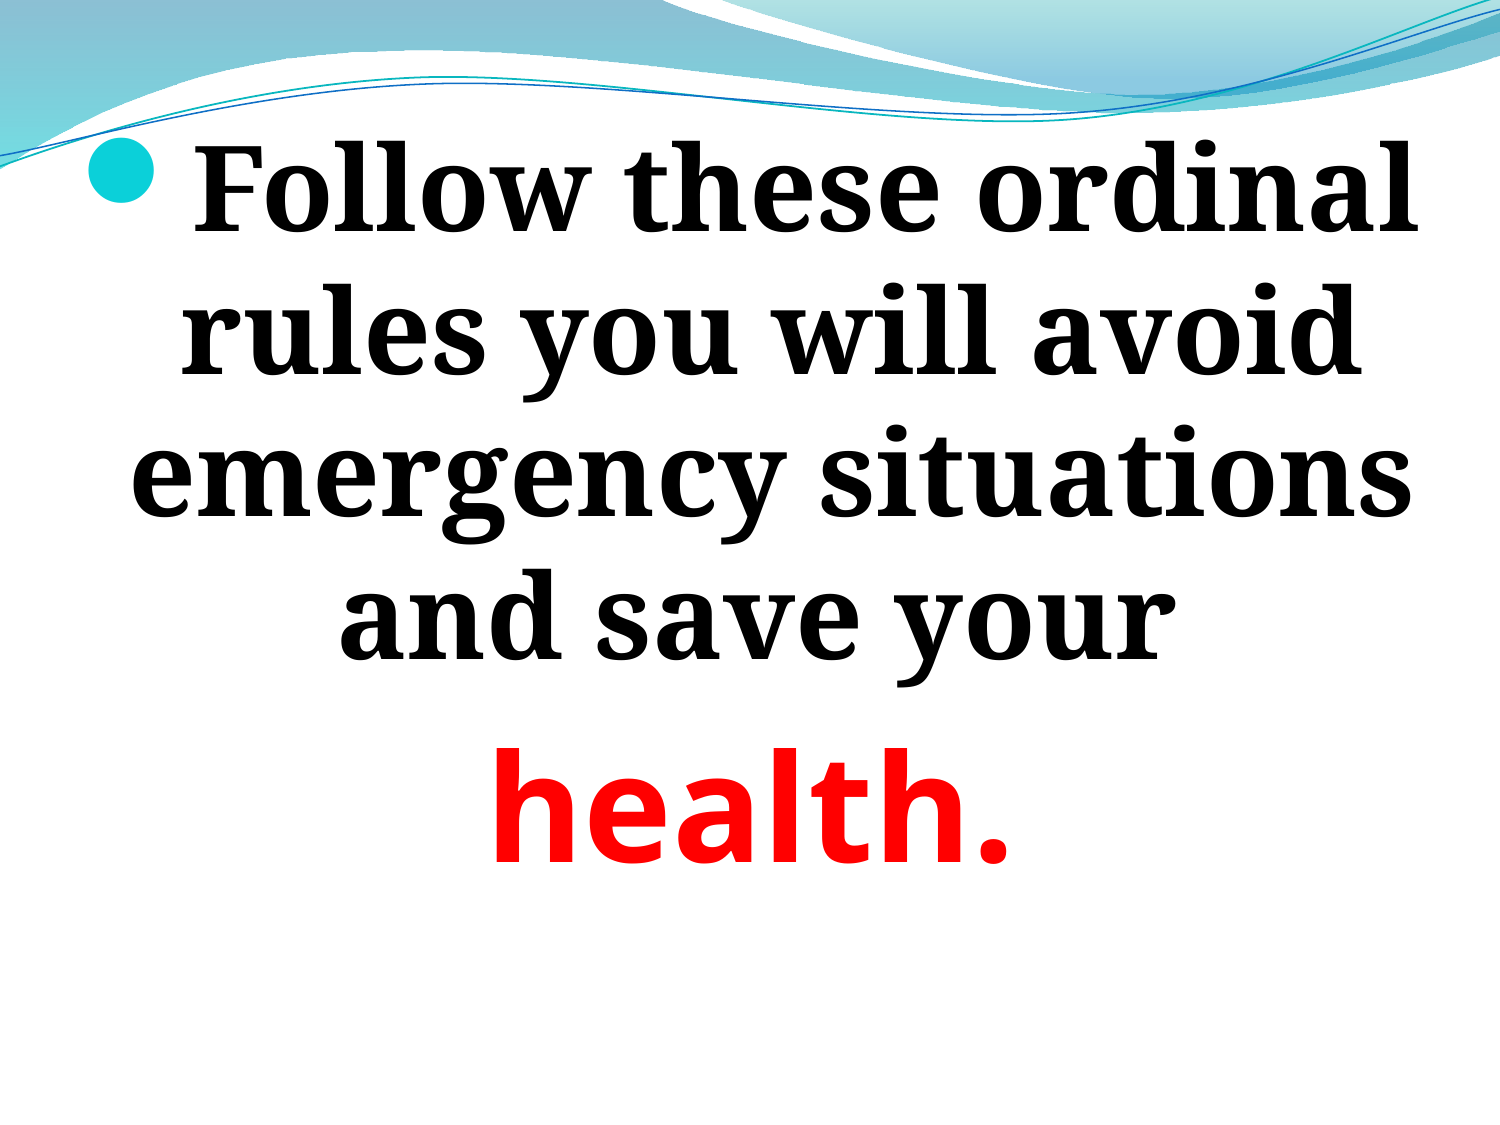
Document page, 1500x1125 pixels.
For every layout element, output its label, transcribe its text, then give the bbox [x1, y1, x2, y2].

list Follow these ordinal rules you will avoid emergency situations and save your health. [0, 105, 1500, 1125]
